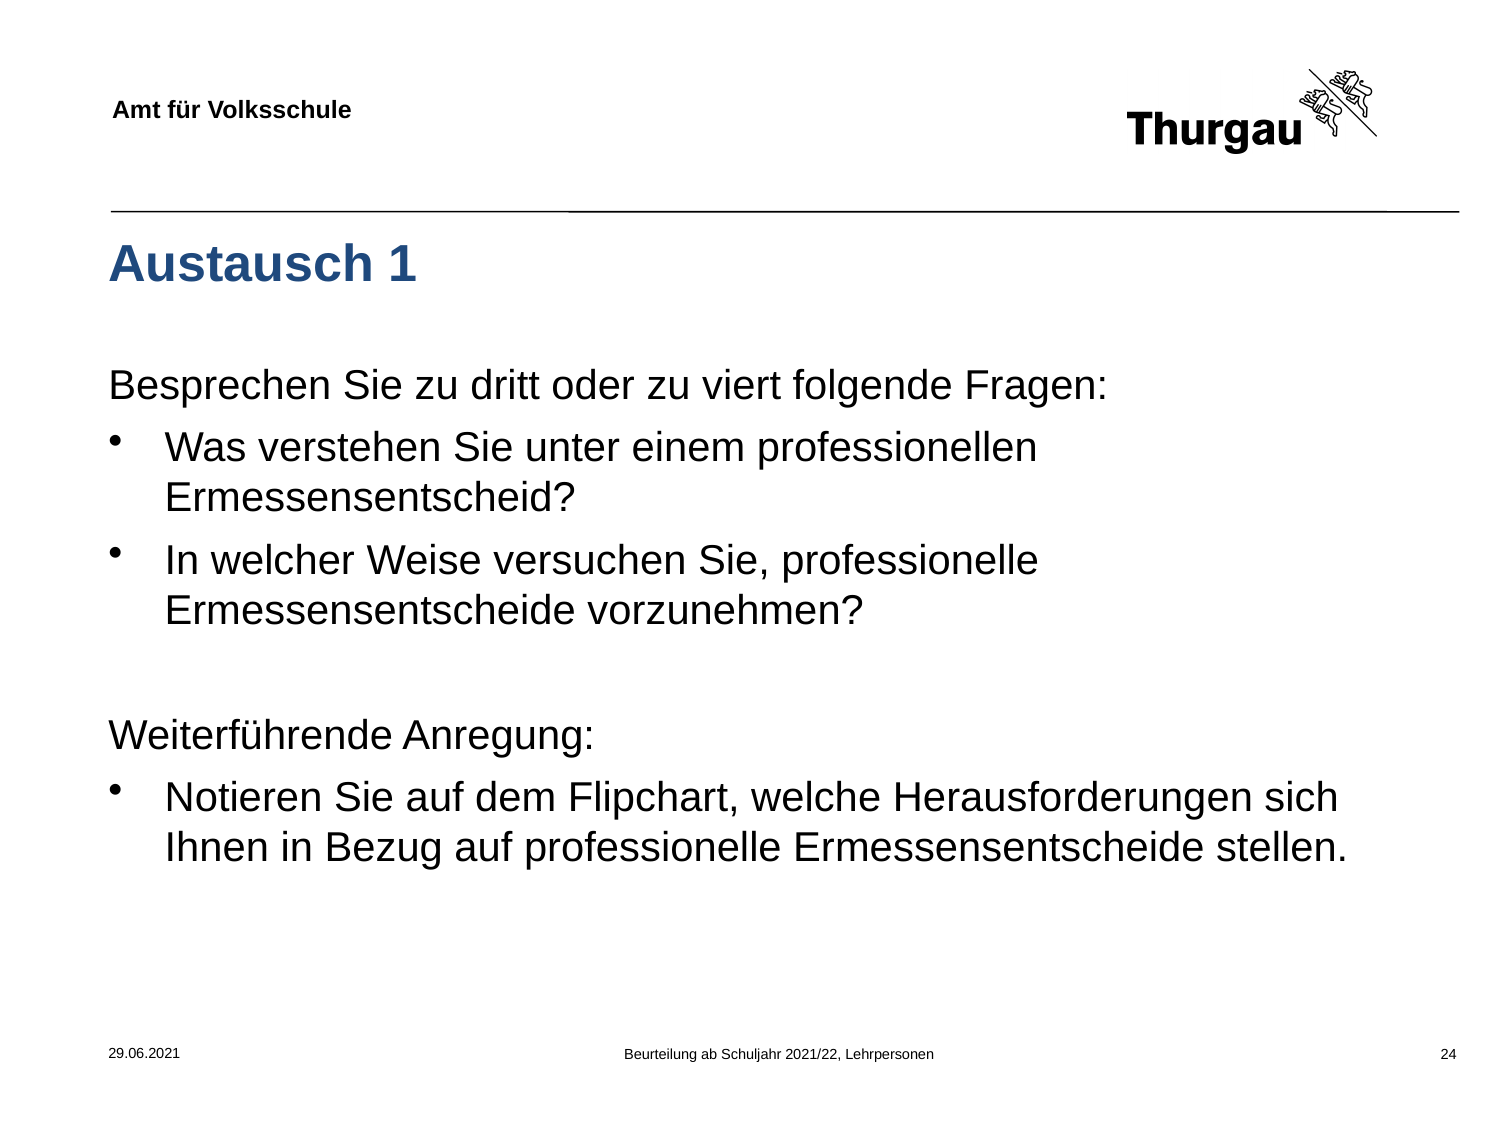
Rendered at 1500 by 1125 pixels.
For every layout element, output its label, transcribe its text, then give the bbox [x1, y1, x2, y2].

footer Beurteilung ab Schuljahr 2021/22, Lehrpersonen [474, 1037, 1088, 1089]
slide_number 24 [1149, 1037, 1463, 1089]
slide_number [93, 1036, 406, 1088]
picture [1127, 69, 1377, 154]
title Austausch 1 [93, 224, 1463, 349]
list Besprechen Sie zu dritt oder zu viert folgende Fragen: Was verstehen Sie unter einem professionellen Ermessensentscheid? In welcher Weise versuchen Sie, professionelle Ermessensentscheide vorzunehmen? Weiterführende Anregung: Notieren Sie auf dem Flipchart, welche Herausforderungen sich Ihnen in Bezug auf professionelle Ermessensentscheide stellen. [93, 349, 1463, 942]
